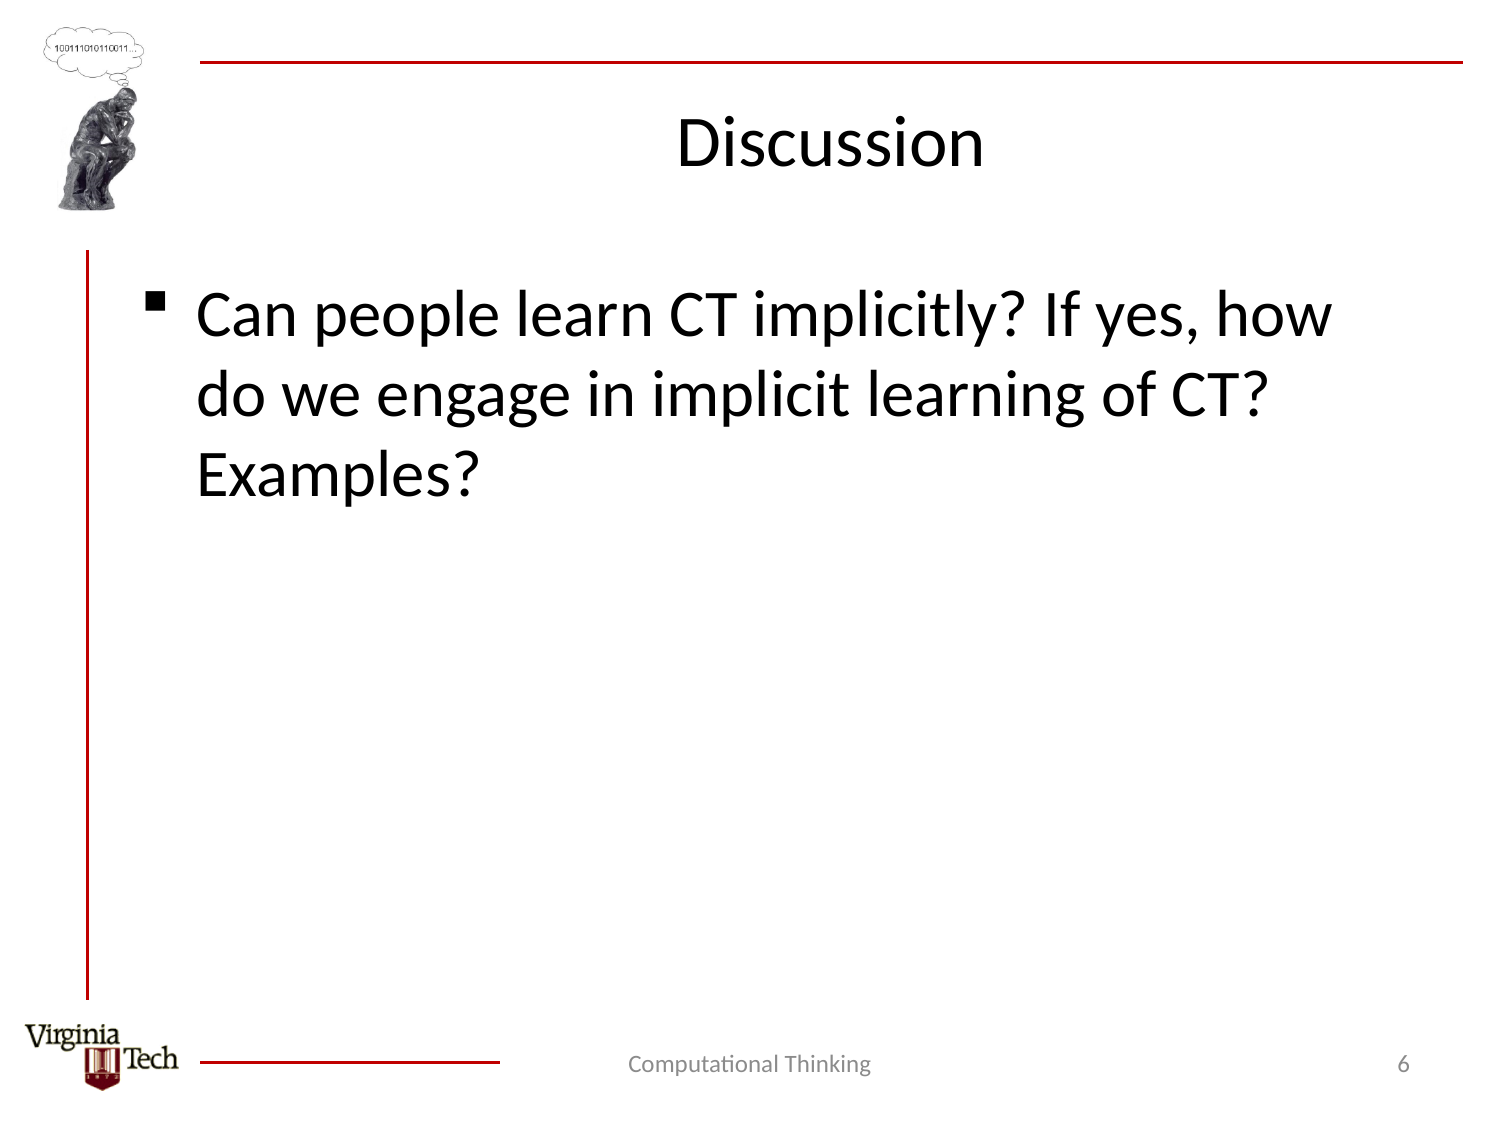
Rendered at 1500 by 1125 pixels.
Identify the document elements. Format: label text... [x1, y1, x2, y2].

list Can people learn CT implicitly? If yes, how do we engage in implicit learning of CT? Examples? [125, 262, 1425, 1005]
title Discussion [200, 75, 1463, 200]
footer Computational Thinking [512, 1033, 988, 1093]
picture [37, 24, 150, 214]
picture [24, 1024, 179, 1091]
slide_number 6 [1074, 1033, 1425, 1093]
